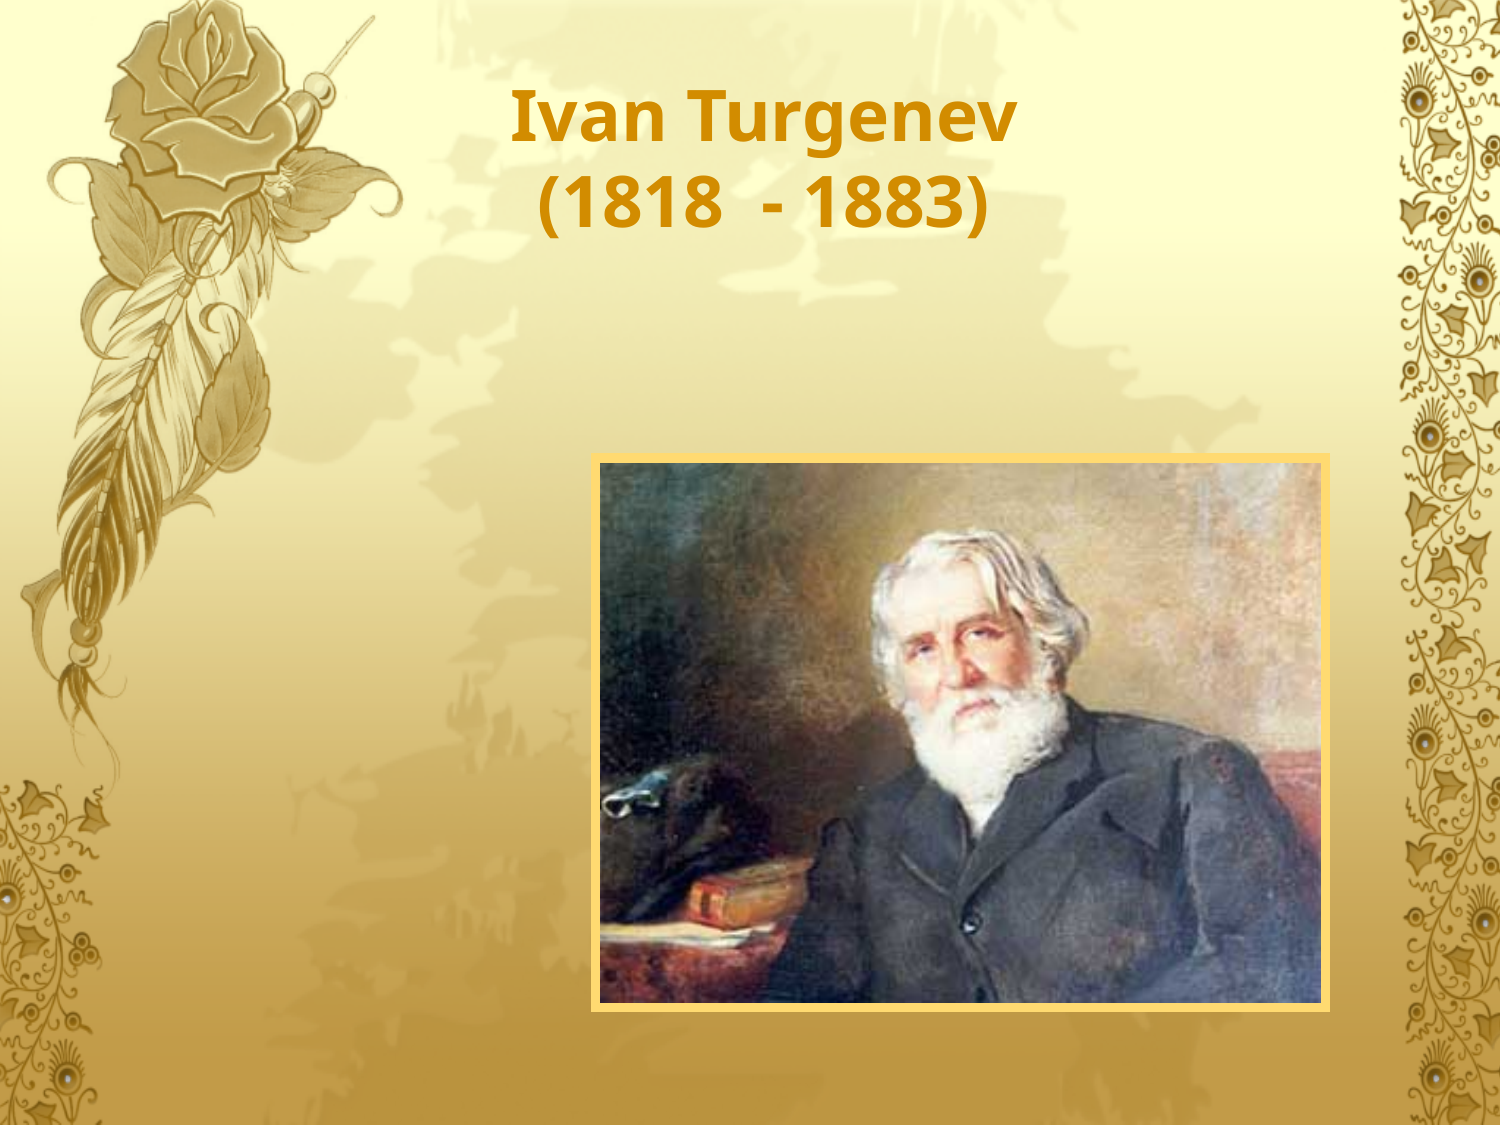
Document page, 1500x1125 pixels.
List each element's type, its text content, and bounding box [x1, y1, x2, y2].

title Ivan Turgenev (1818 - 1883) [125, 62, 1422, 250]
picture [0, 0, 1500, 1125]
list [599, 462, 1321, 1004]
